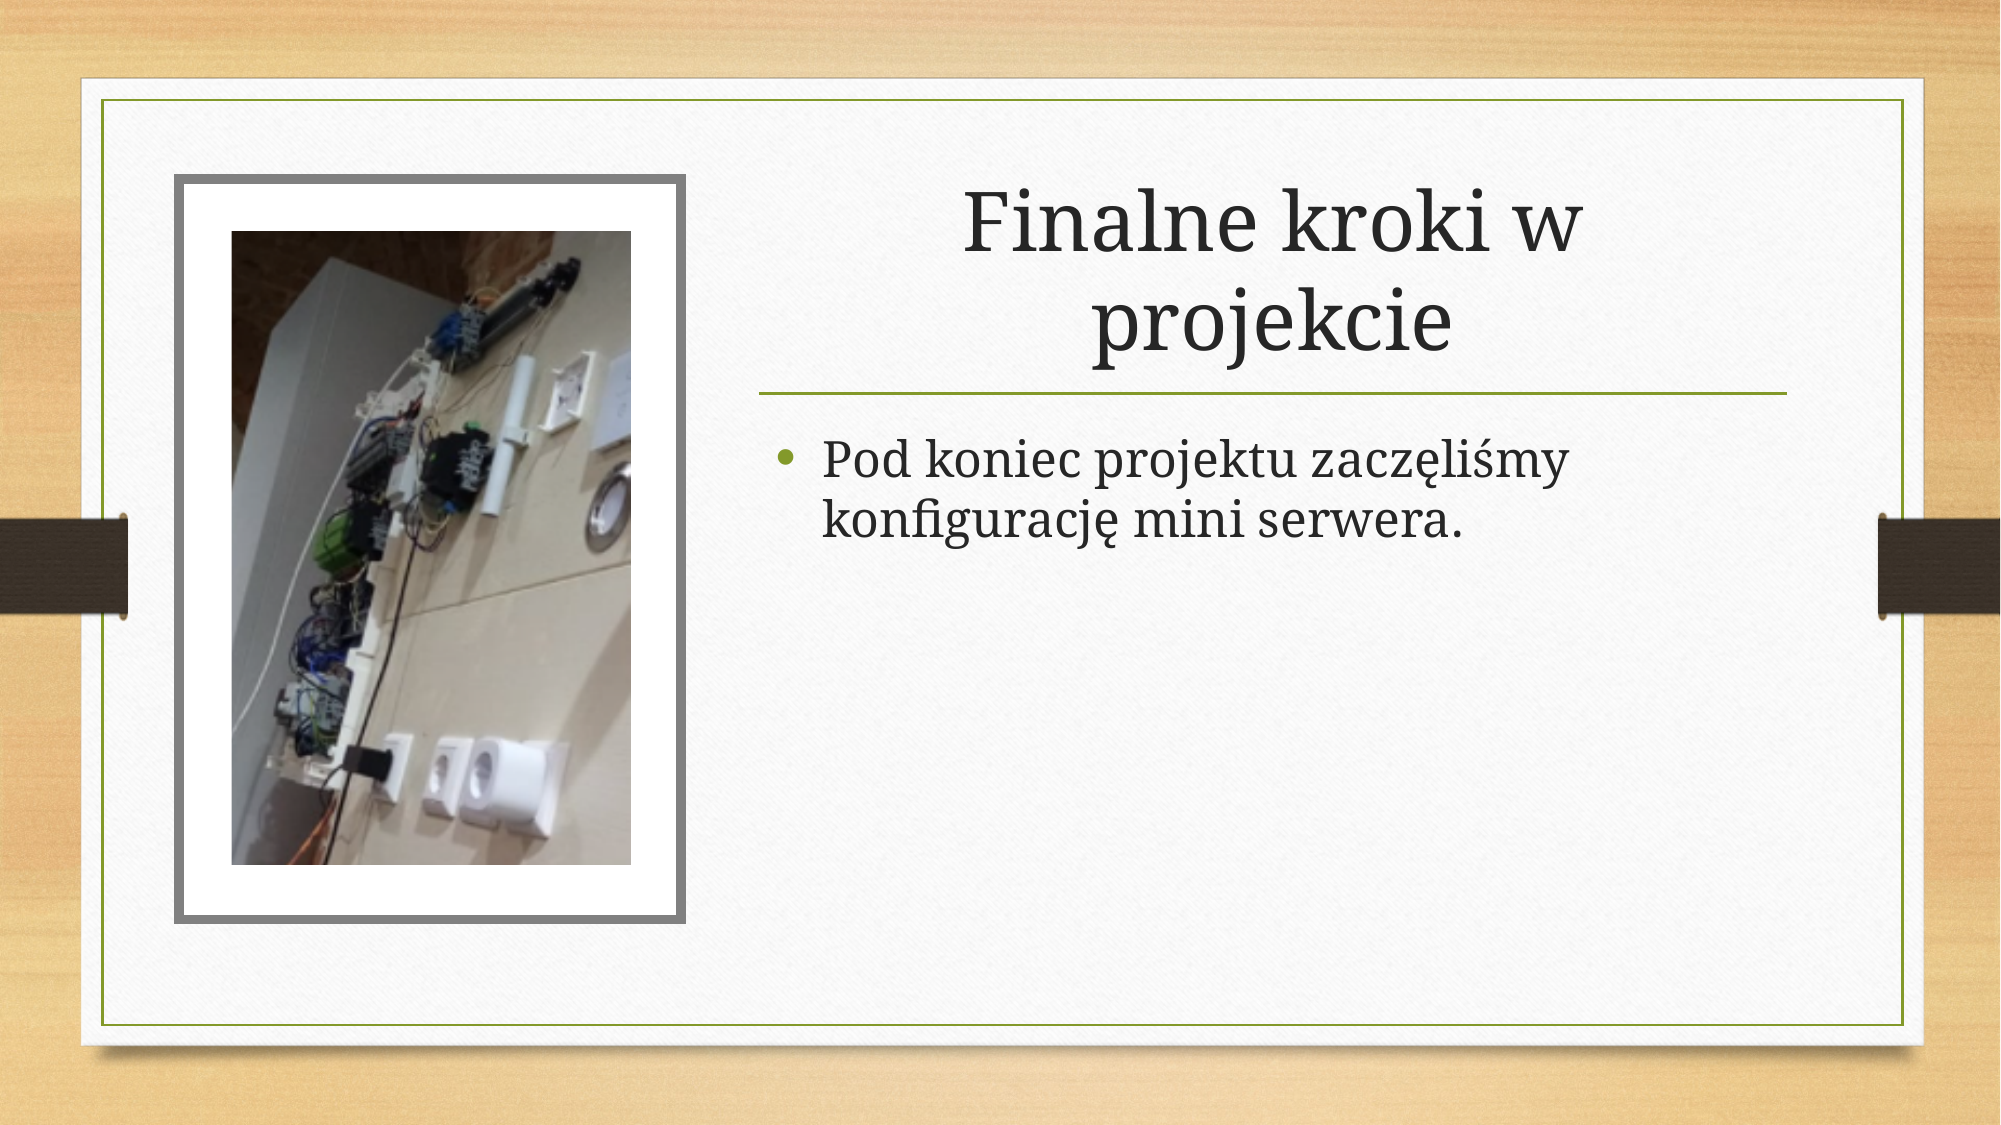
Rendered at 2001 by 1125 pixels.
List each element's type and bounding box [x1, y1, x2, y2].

picture [231, 231, 632, 865]
text_box [0, 0, 2000, 1125]
